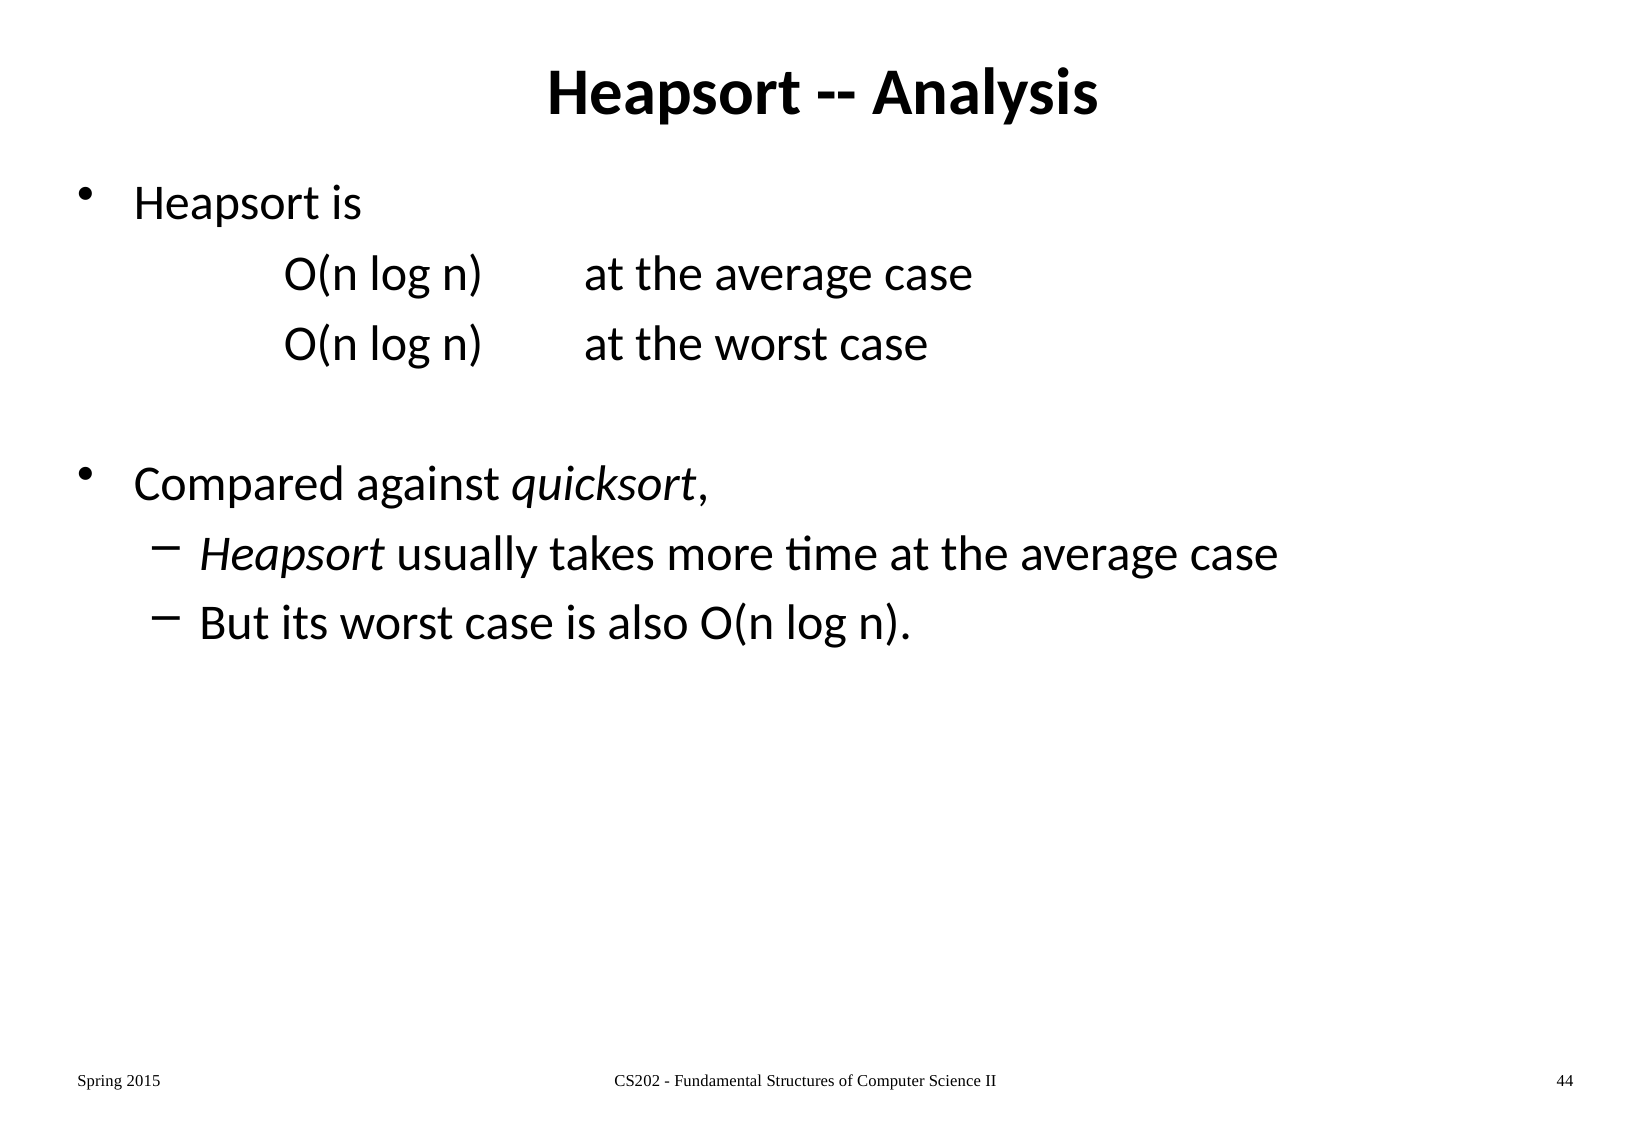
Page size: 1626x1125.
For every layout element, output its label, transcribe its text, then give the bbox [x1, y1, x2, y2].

list Heapsort is O(n log n) at the average case O(n log n) at the worst case Compared against quicksort, Heapsort usually takes more time at the average case But its worst case is also O(n log n). [62, 162, 1588, 1038]
footer CS202 - Fundamental Structures of Computer Science II [500, 1062, 1111, 1101]
slide_number Spring 2015 [62, 1062, 402, 1101]
slide_number 44 [1249, 1062, 1589, 1101]
title Heapsort -- Analysis [62, 24, 1600, 150]
